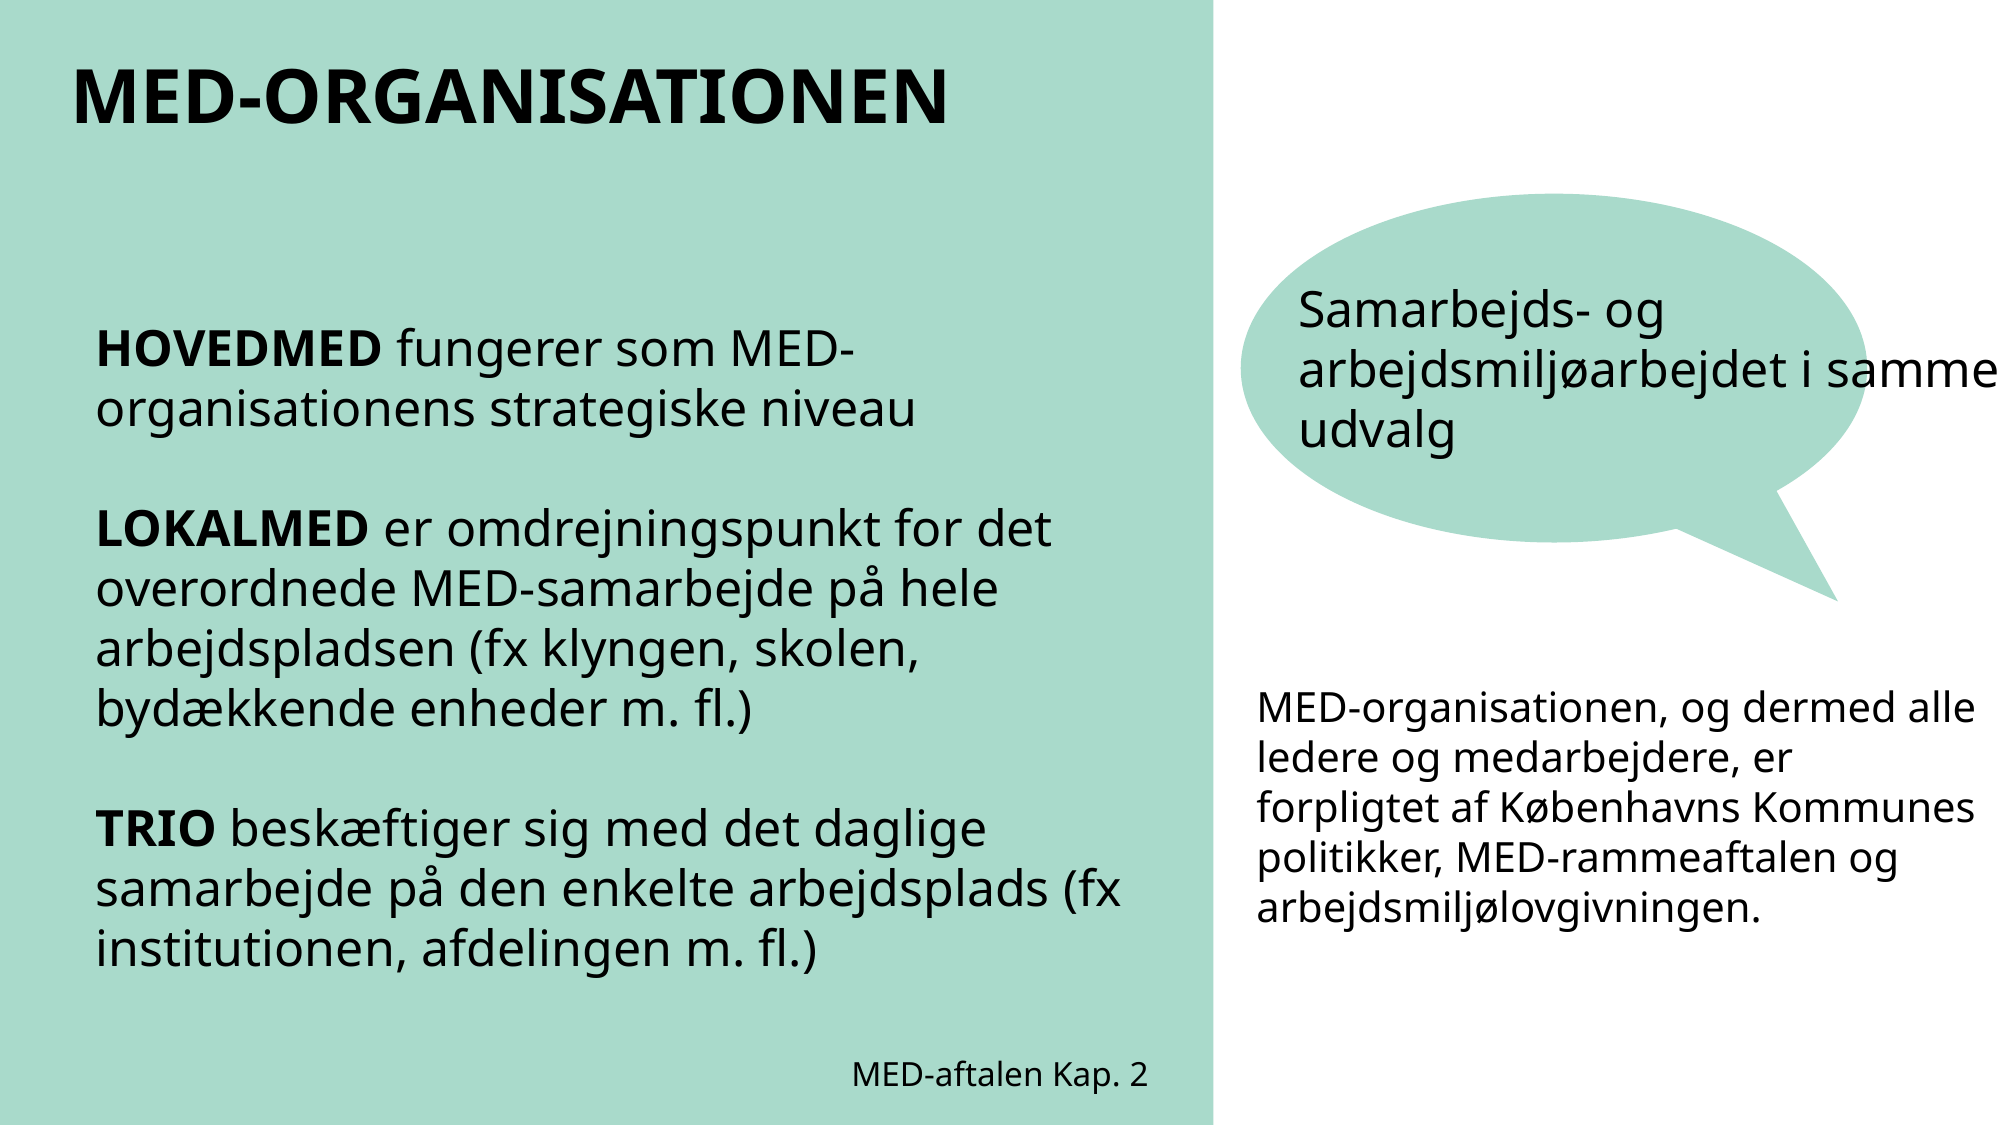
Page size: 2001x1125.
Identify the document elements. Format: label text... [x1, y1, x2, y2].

text_box [1294, 193, 1814, 270]
text_box [1240, 280, 1283, 456]
text_box MED-ORGANISATIONEN [55, 41, 1658, 147]
text_box Samarbejds- og arbejdsmiljøarbejdet i samme udvalg [1283, 270, 2000, 645]
text_box [0, 0, 1214, 1125]
text_box MED-organisationen, og dermed alle ledere og medarbejdere, er forpligtet af Københavns Kommunes politikker, MED-rammeaftalen og arbejdsmiljølovgivningen. [1256, 680, 1982, 982]
text_box MED-aftalen Kap. 2 [851, 1052, 1172, 1093]
text_box HOVEDMED fungerer som MED-organisationens strategiske niveau LOKALMED er omdrejningspunkt for det overordnede MED-samarbejde på hele arbejdspladsen (fx klyngen, skolen, bydækkende enheder m. fl.) TRIO beskæftiger sig med det daglige samarbejde på den enkelte arbejdsplads (fx institutionen, afdelingen m. fl.) [95, 246, 1156, 1027]
